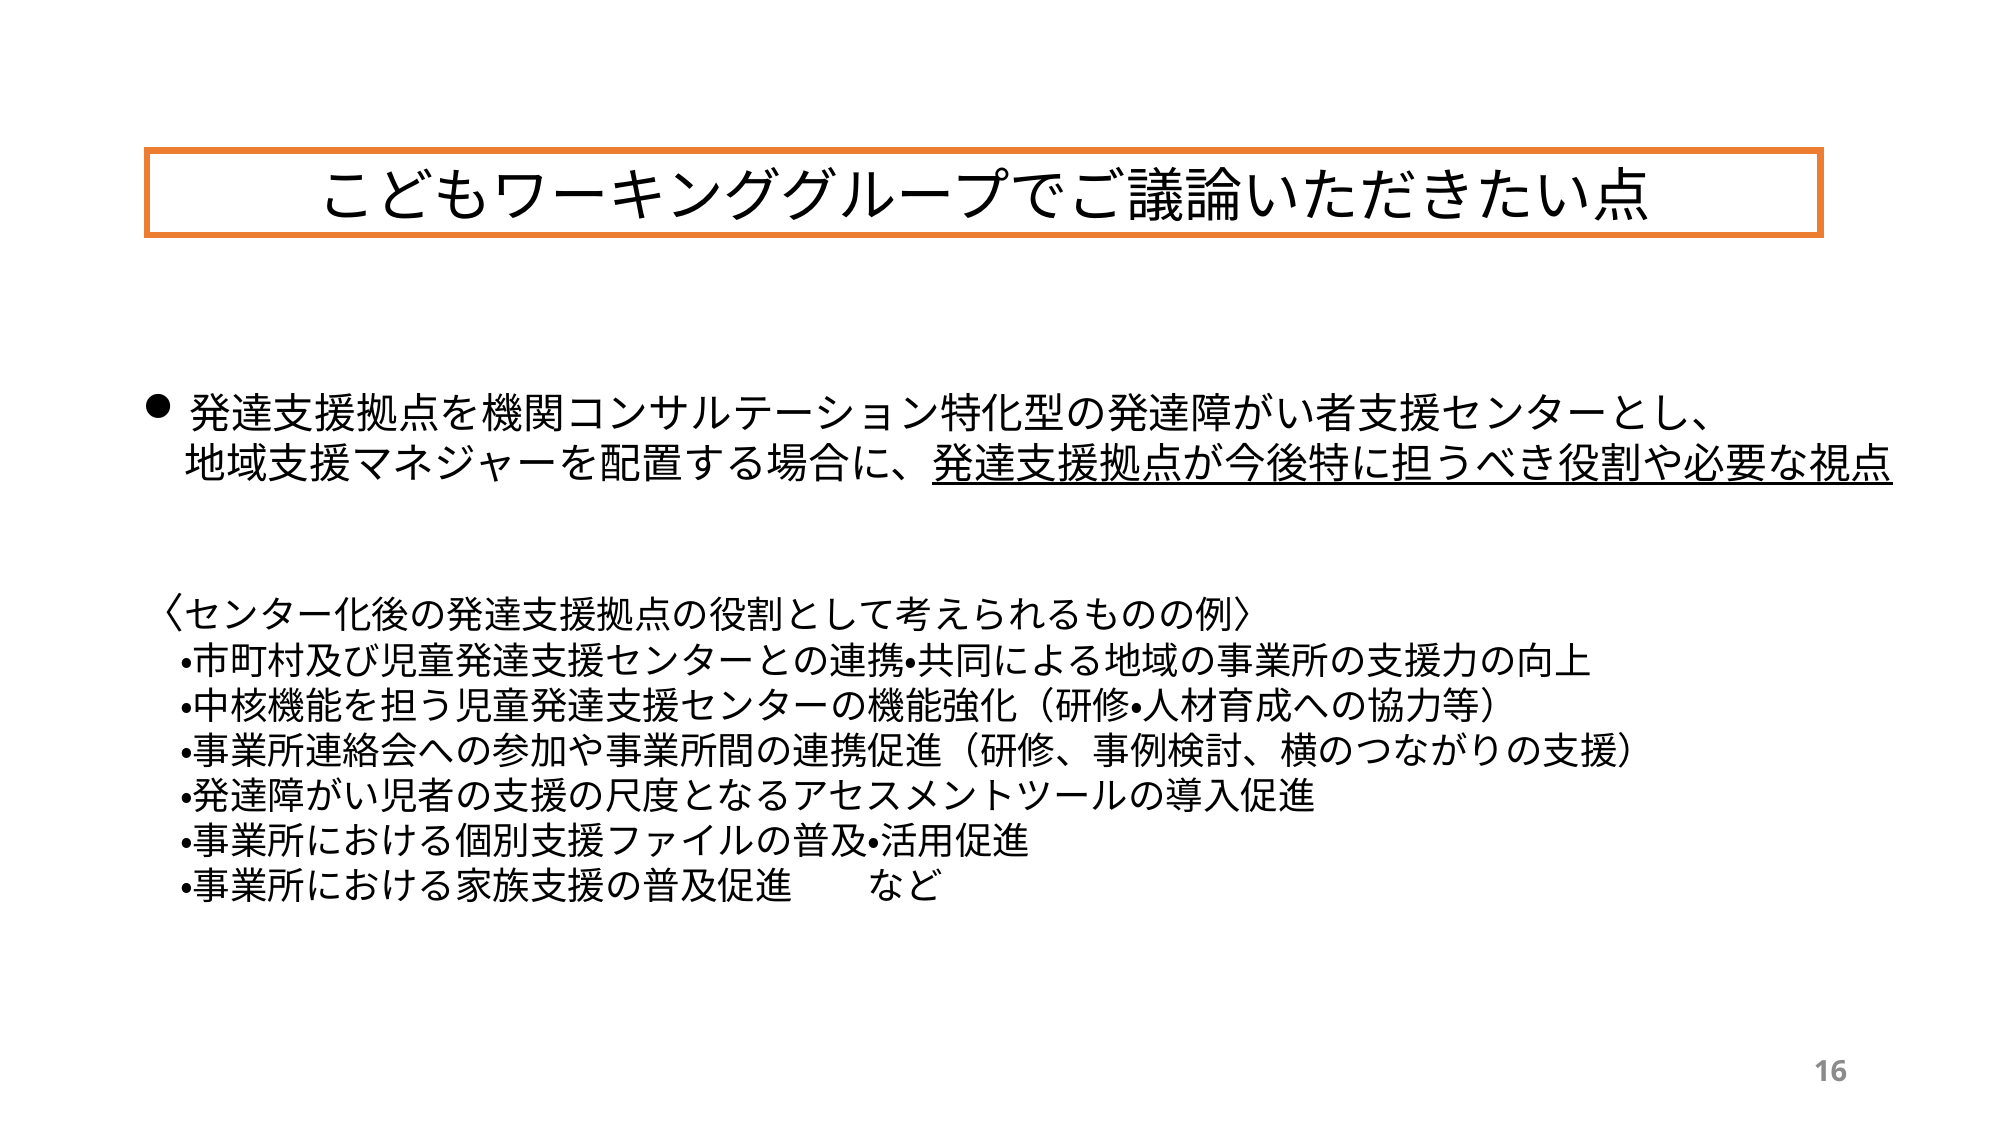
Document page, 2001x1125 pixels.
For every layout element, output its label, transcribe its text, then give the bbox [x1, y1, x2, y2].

slide_number 16 [1412, 1042, 1863, 1103]
text_box 発達支援拠点を機関コンサルテーション特化型の発達障がい者支援センターとし、 地域支援マネジャーを配置する場合に、発達支援拠点が今後特に担うべき役割や必要な視点 〈センター化後の発達支援拠点の役割として考えられるものの例〉 ・市町村及び児童発達支援センターとの連携・共同による地域の事業所の支援力の向上 ・中核機能を担う児童発達支援センターの機能強化（研修・人材育成への協力等） ・事業所連絡会への参加や事業所間の連携促進（研修、事例検討、横のつながりの支援） ・発達障がい児者の支援の尺度となるアセスメントツールの導入促進 ・事業所における個別支援ファイルの普及・活用促進 ・事業所における家族支援の普及促進 など [127, 379, 1921, 965]
text_box こどもワーキンググループでご議論いただきたい点 [146, 149, 1821, 236]
